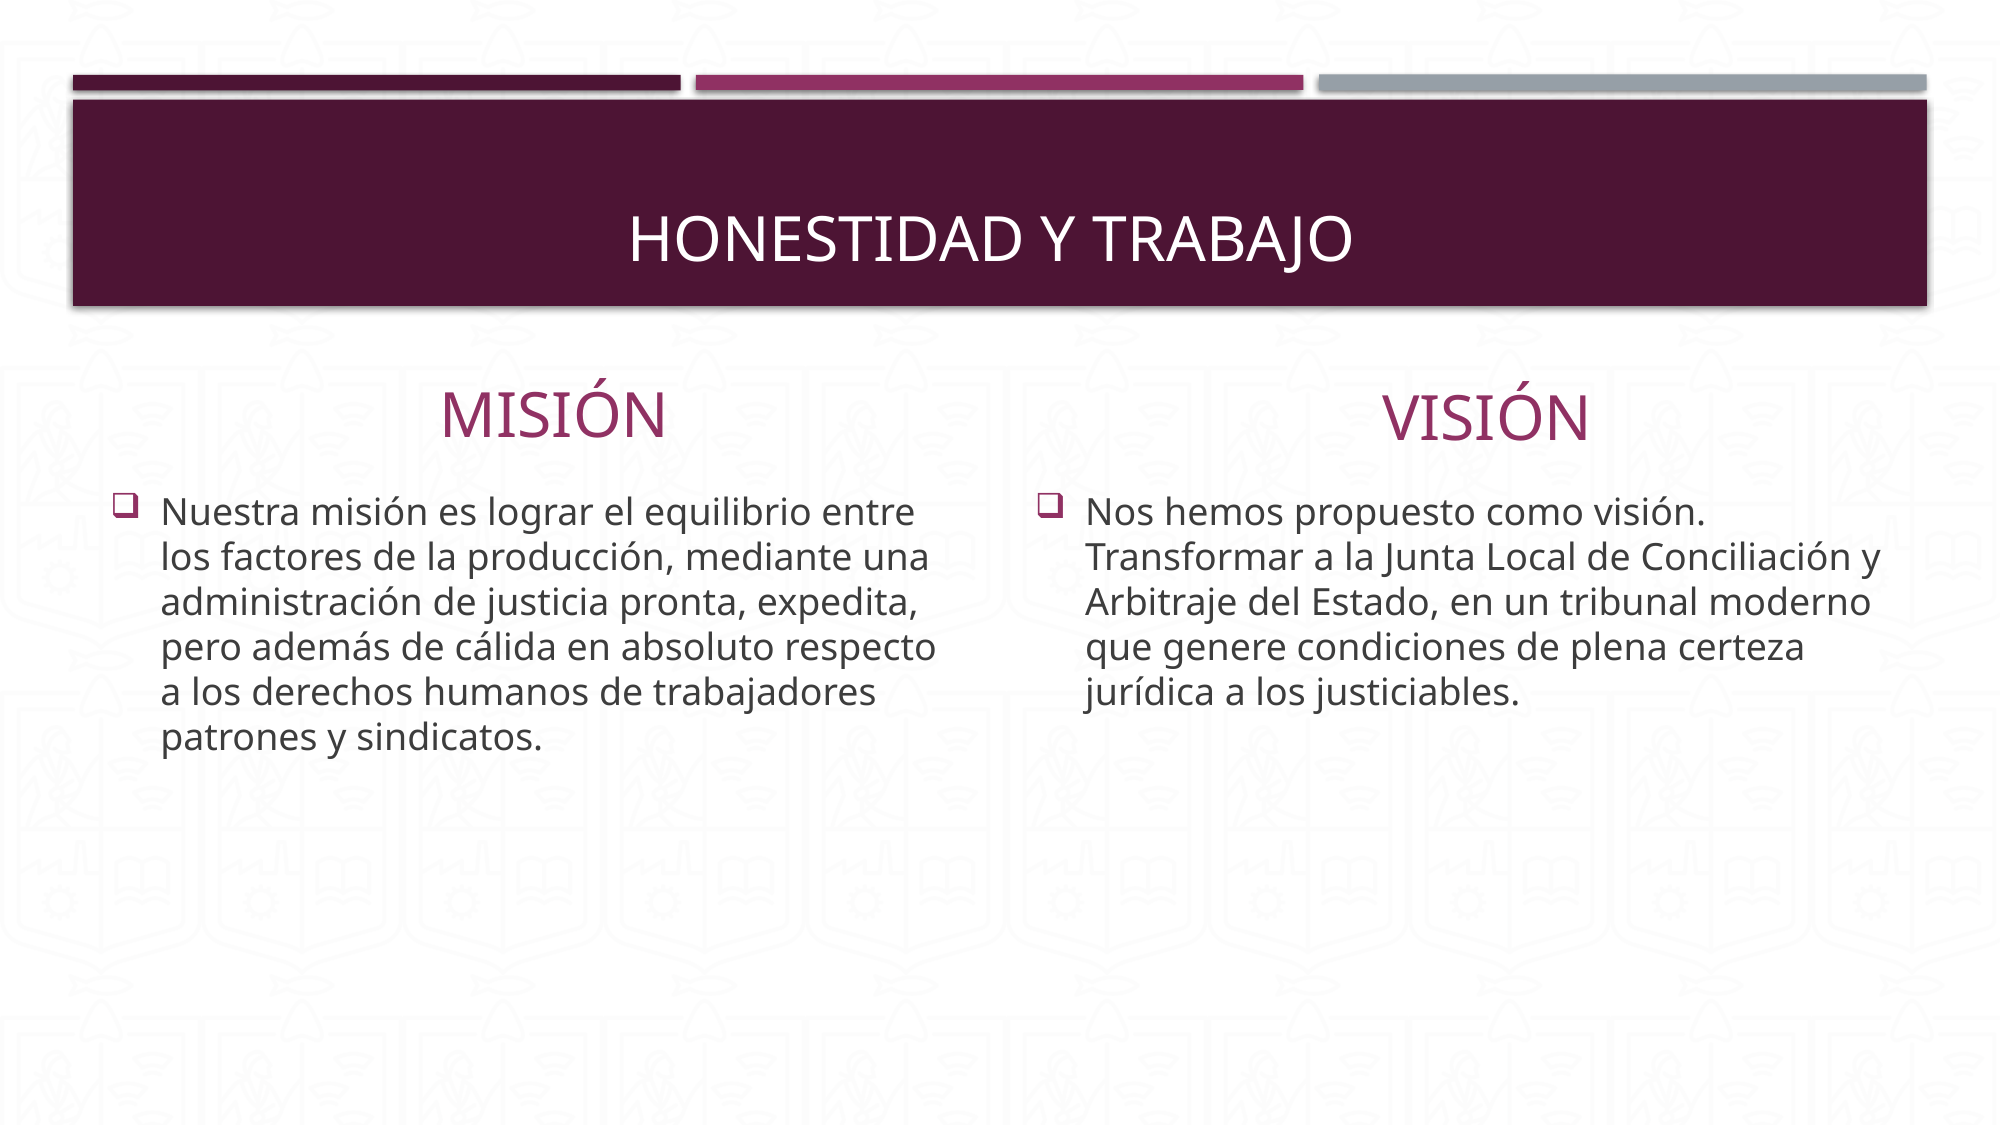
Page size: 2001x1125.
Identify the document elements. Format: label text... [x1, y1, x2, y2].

title HONESTIDAD Y TRABAJO [95, 119, 1905, 282]
list Nos hemos propuesto como visión. Transformar a la Junta Local de Conciliación y Arbitraje del Estado, en un tribunal moderno que genere condiciones de plena certeza jurídica a los justiciables. [1019, 479, 1905, 962]
list Nuestra misión es lograr el equilibrio entre los factores de la producción, mediante una administración de justicia pronta, expedita, pero además de cálida en absoluto respecto a los derechos humanos de trabajadores patrones y sindicatos. [95, 479, 980, 962]
list MISIÓN [145, 369, 980, 458]
list VISIÓN [1070, 369, 1905, 460]
